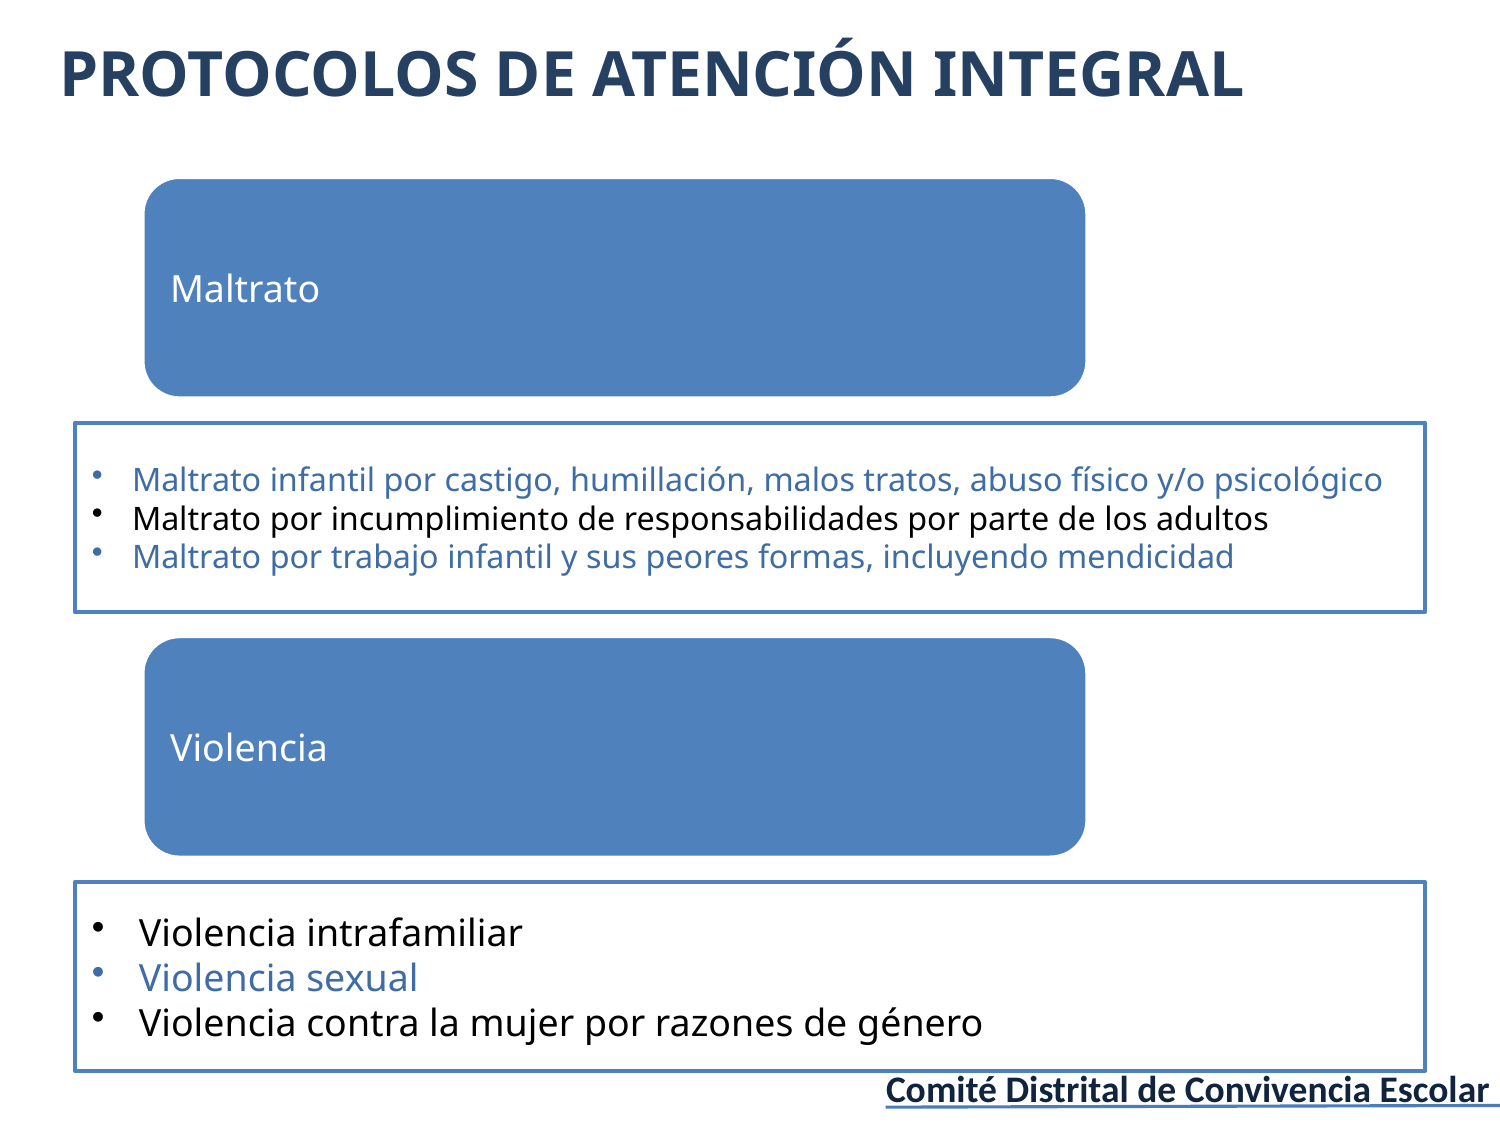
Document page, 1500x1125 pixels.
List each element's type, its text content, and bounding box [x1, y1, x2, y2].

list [74, 152, 1426, 1072]
text_box PROTOCOLOS DE ATENCIÓN INTEGRAL [44, 26, 1358, 117]
text_box Comité Distrital de Convivencia Escolar [871, 1057, 1500, 1117]
